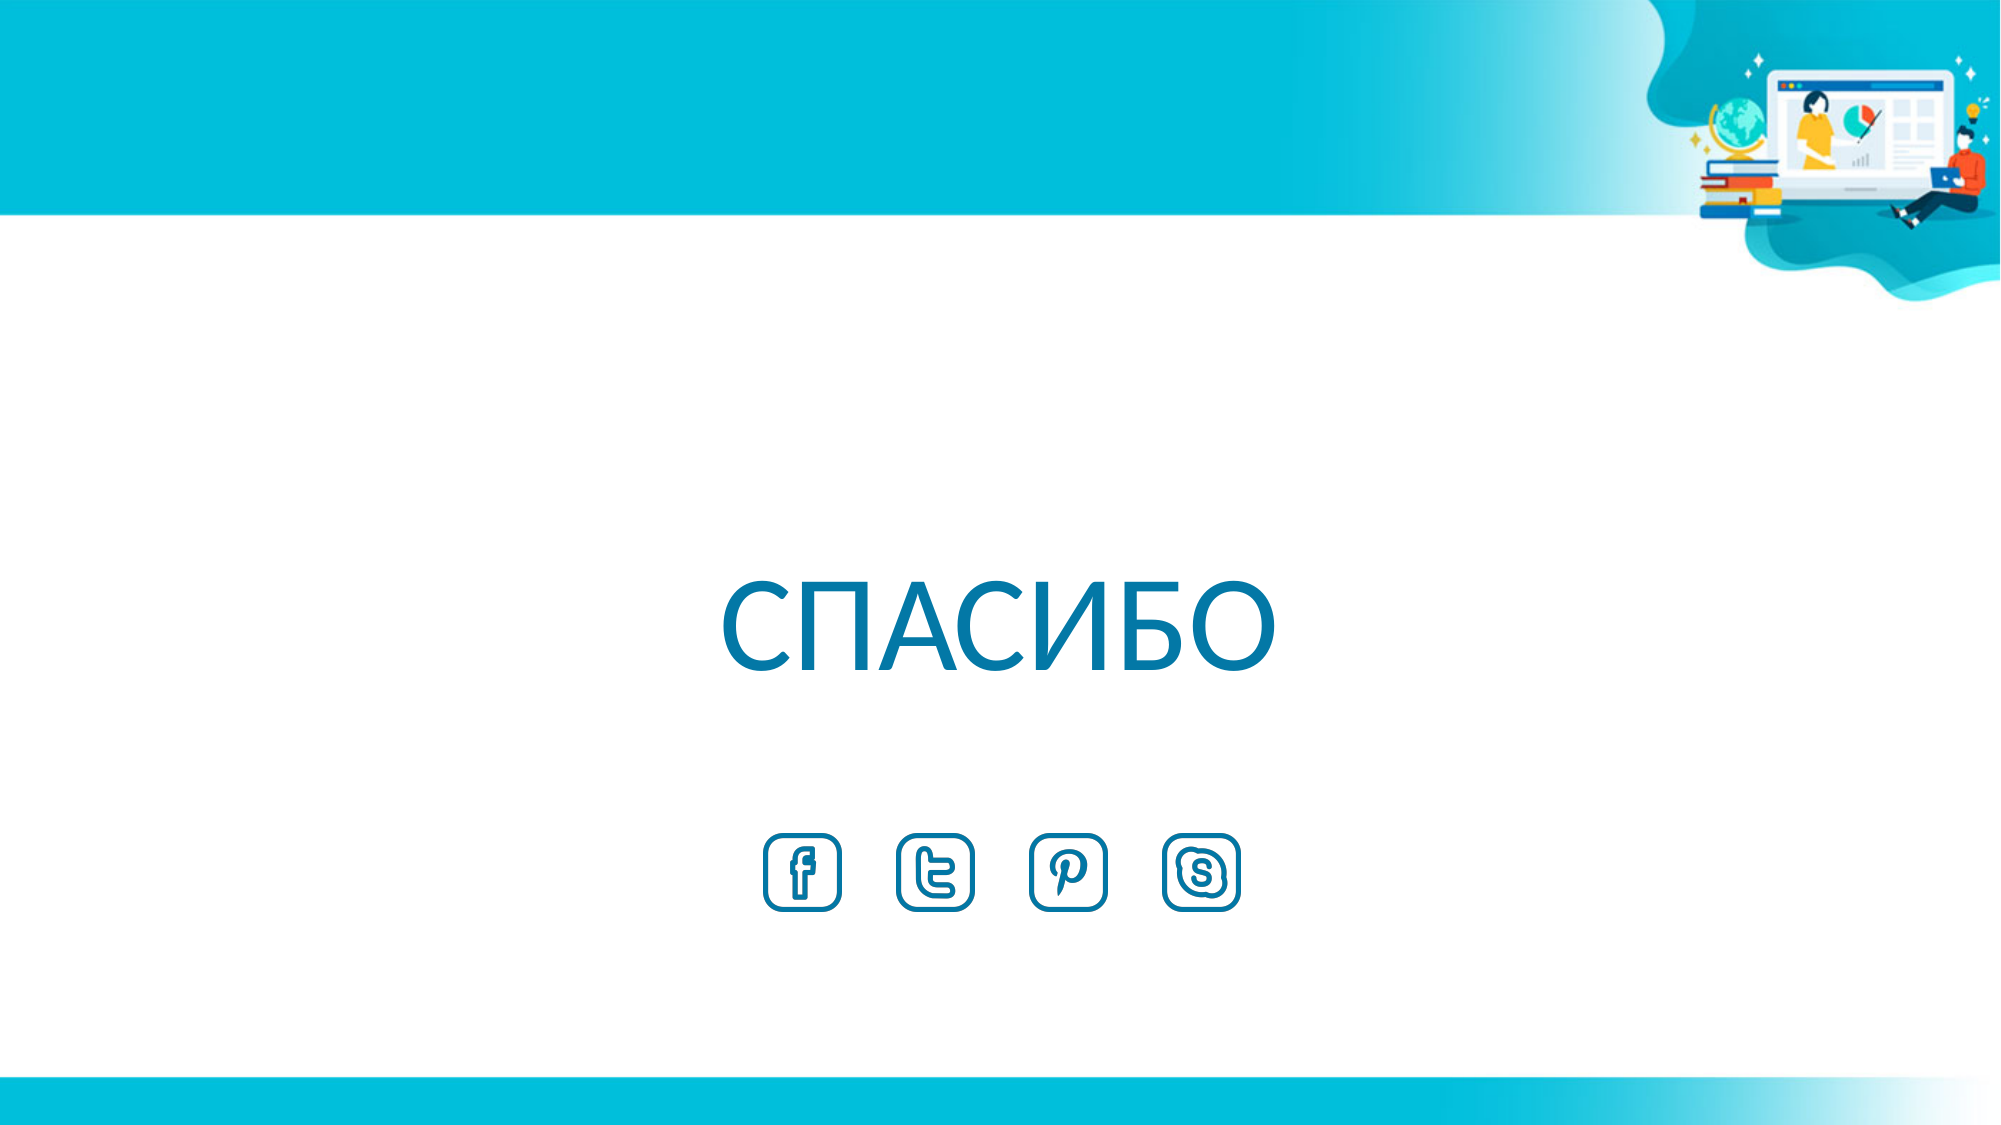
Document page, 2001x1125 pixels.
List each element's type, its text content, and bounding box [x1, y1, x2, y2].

text_box СПАСИБО [704, 525, 1296, 706]
picture [0, 0, 2001, 1125]
